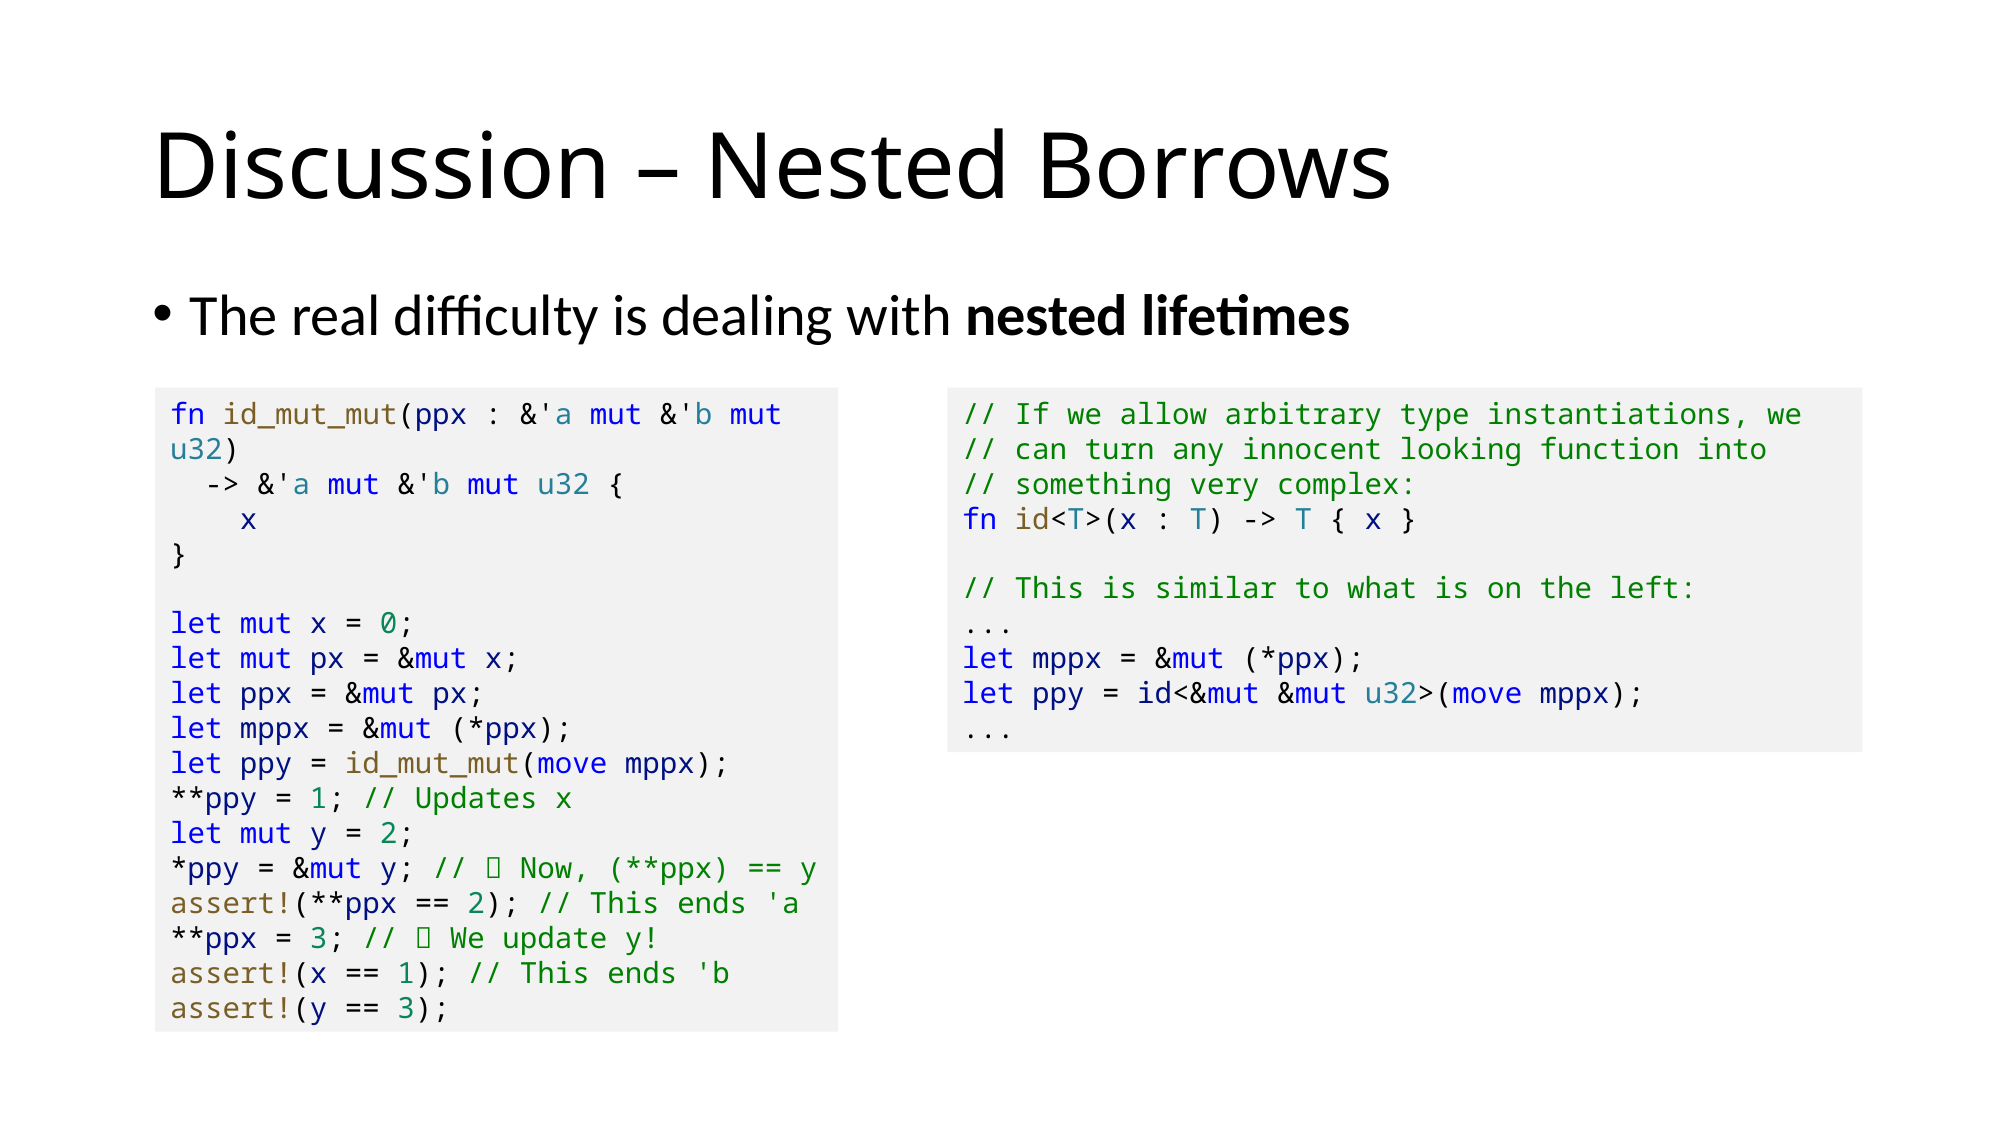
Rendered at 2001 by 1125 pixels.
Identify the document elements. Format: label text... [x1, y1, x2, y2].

text_box // If we allow arbitrary type instantiations, we // can turn any innocent looking function into // something very complex: fn id<T>(x : T) -> T { x } // This is similar to what is on the left: ... let mppx = &mut (*ppx); let ppy = id<&mut &mut u32>(move mppx); ... [947, 387, 1863, 753]
text_box fn id_mut_mut(ppx : &'a mut &'b mut u32) -> &'a mut &'b mut u32 { x } let mut x = 0; let mut px = &mut x; let ppx = &mut px; let mppx = &mut (*ppx); let ppy = id_mut_mut(move mppx); **ppy = 1; // Updates x let mut y = 2; *ppy = &mut y; //  Now, (**ppx) == y assert!(**ppx == 2); // This ends 'a **ppx = 3; //  We update y! assert!(x == 1); // This ends 'b assert!(y == 3); [155, 387, 839, 1032]
list The real difficulty is dealing with nested lifetimes [137, 277, 1863, 992]
title Discussion – Nested Borrows [137, 59, 1863, 277]
